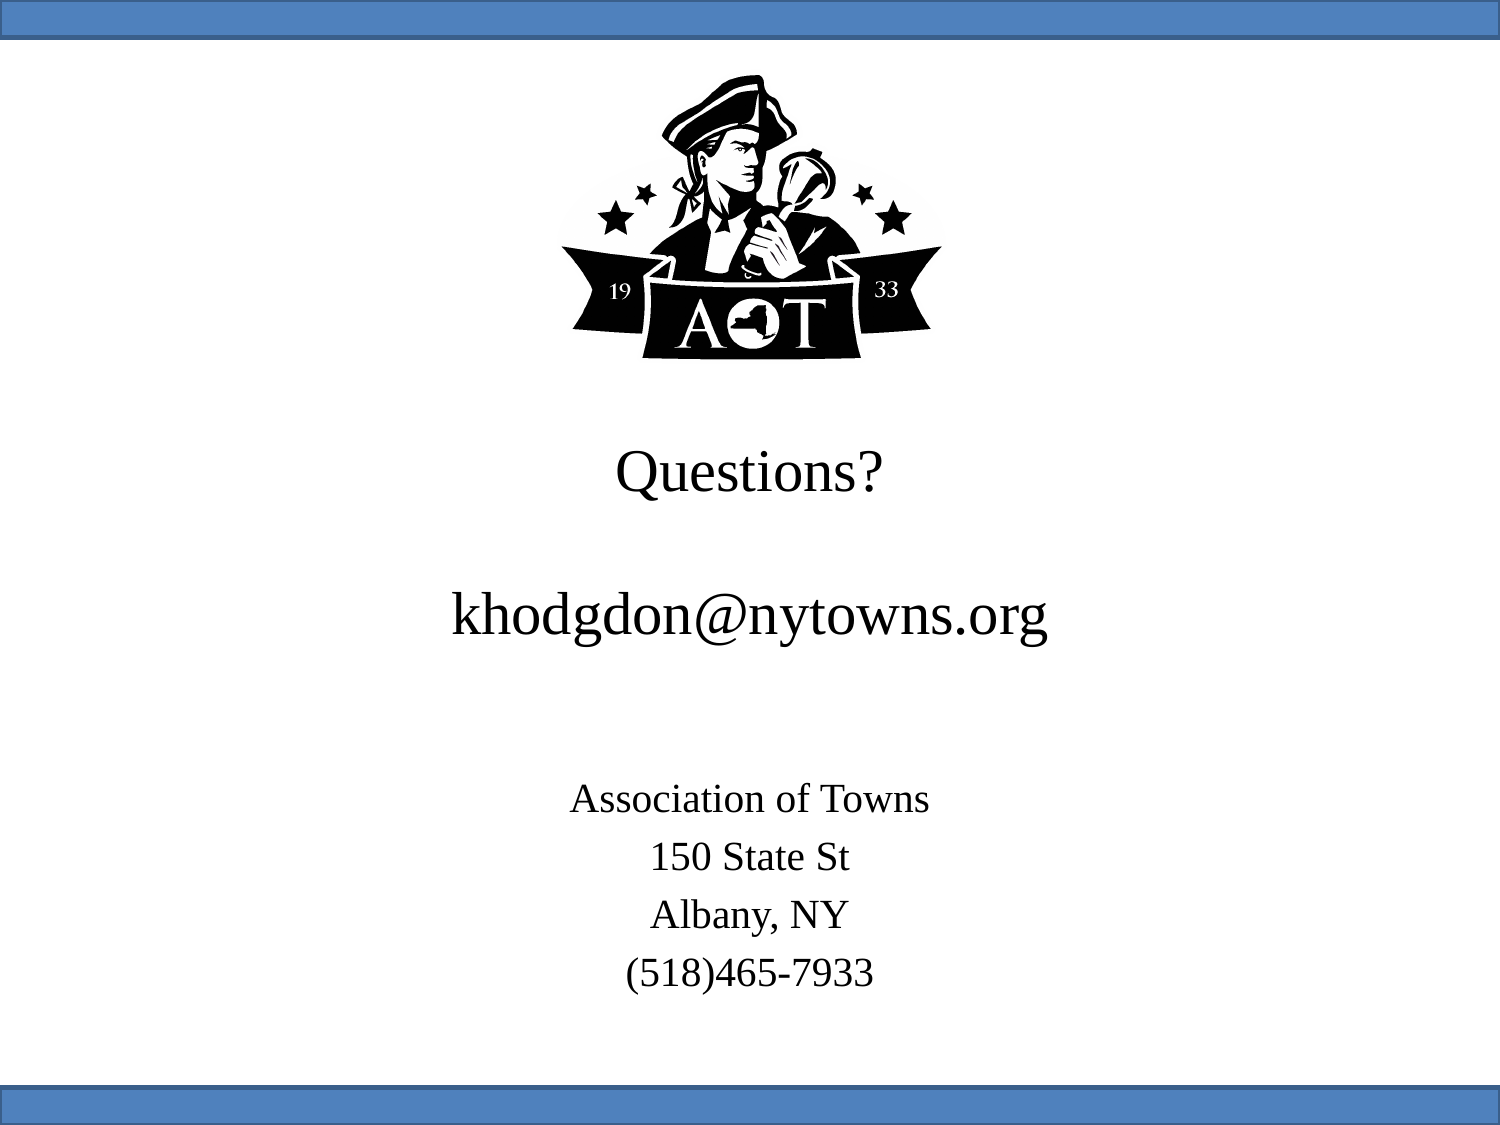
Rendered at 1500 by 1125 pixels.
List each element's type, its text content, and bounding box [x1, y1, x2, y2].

text_box [0, 1085, 1500, 1125]
list Questions? khodgdon@nytowns.org Association of Towns 150 State St Albany, NY (518)465-7933 [75, 112, 1425, 1005]
text_box [0, 0, 1500, 40]
picture [532, 62, 968, 369]
